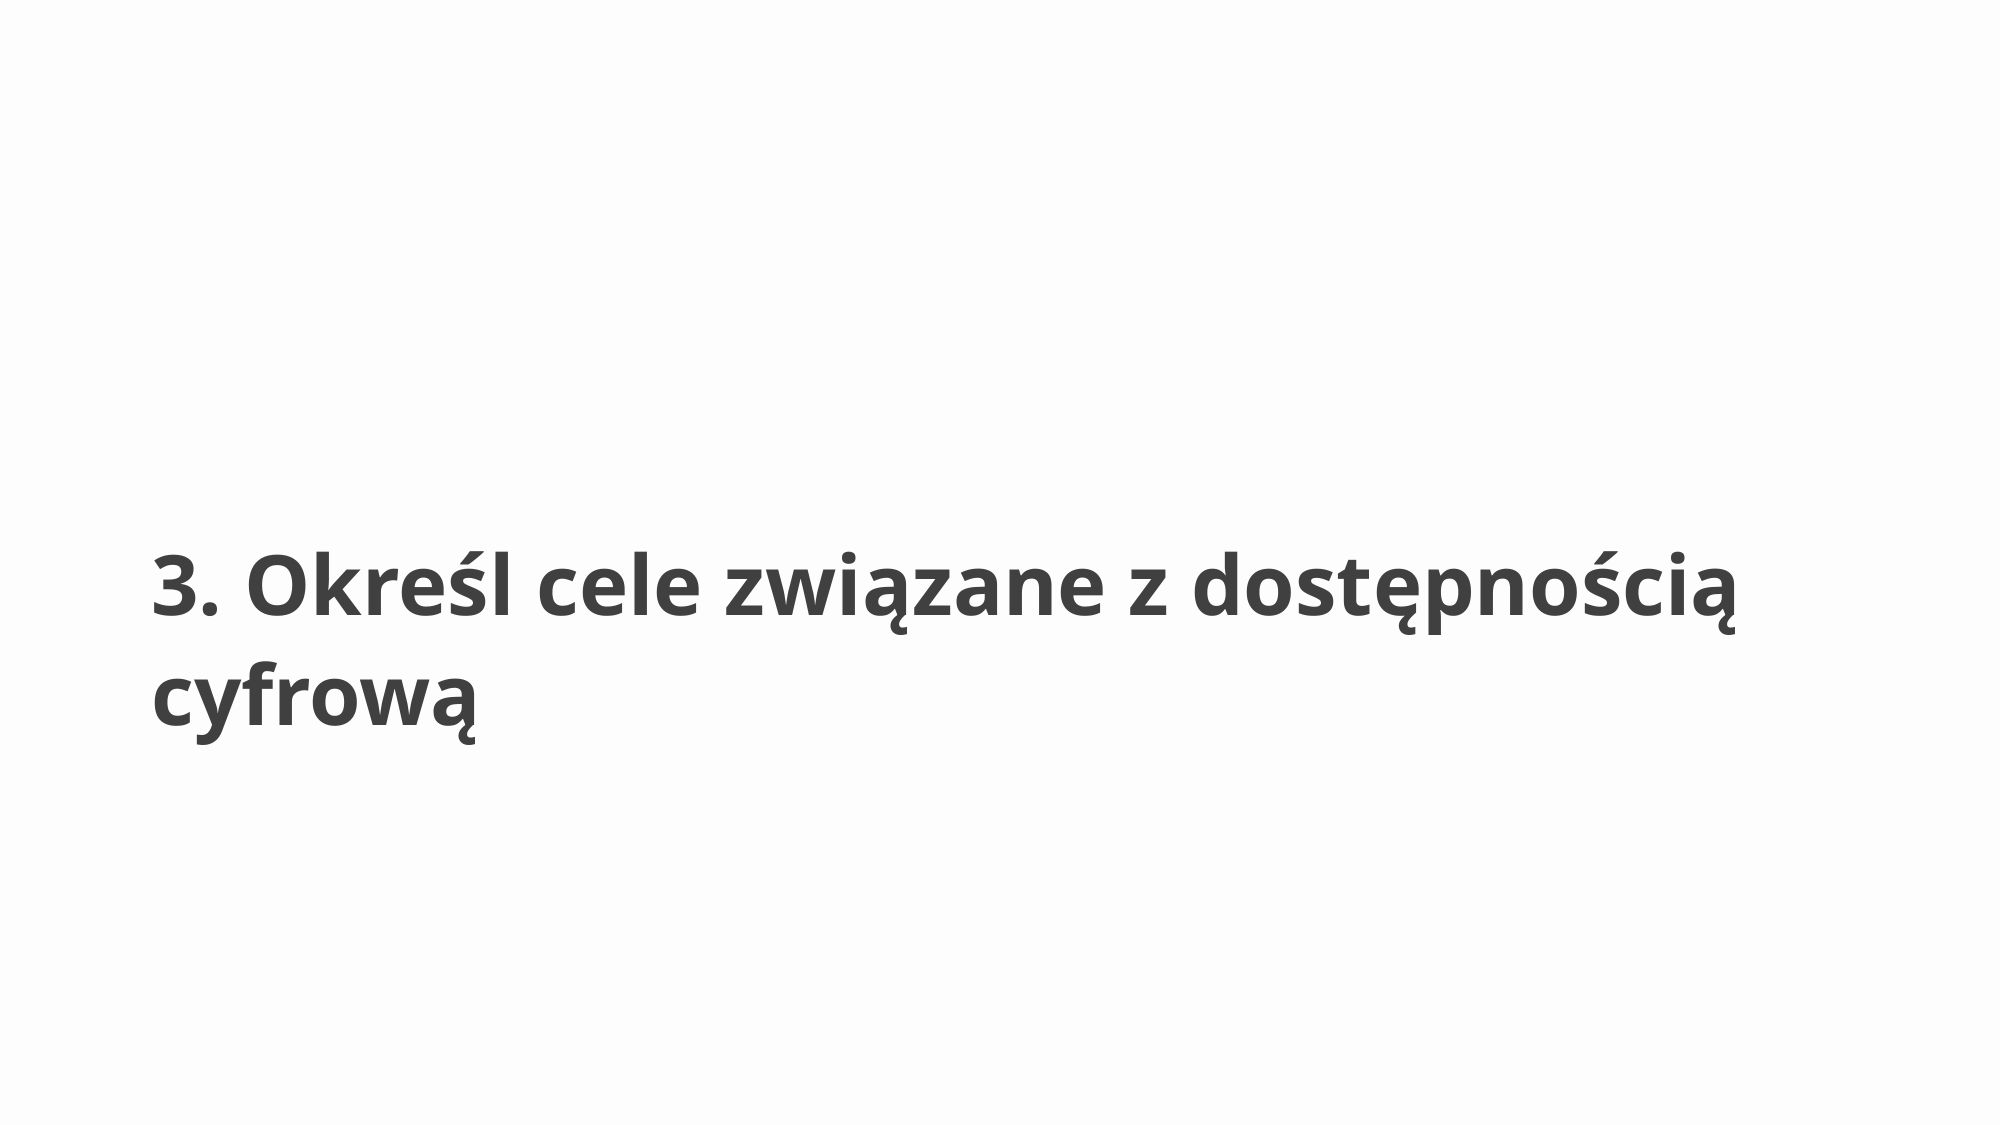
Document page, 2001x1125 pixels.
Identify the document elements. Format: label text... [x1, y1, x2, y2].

title 3. Określ cele związane z dostępnością cyfrową [136, 514, 1862, 882]
